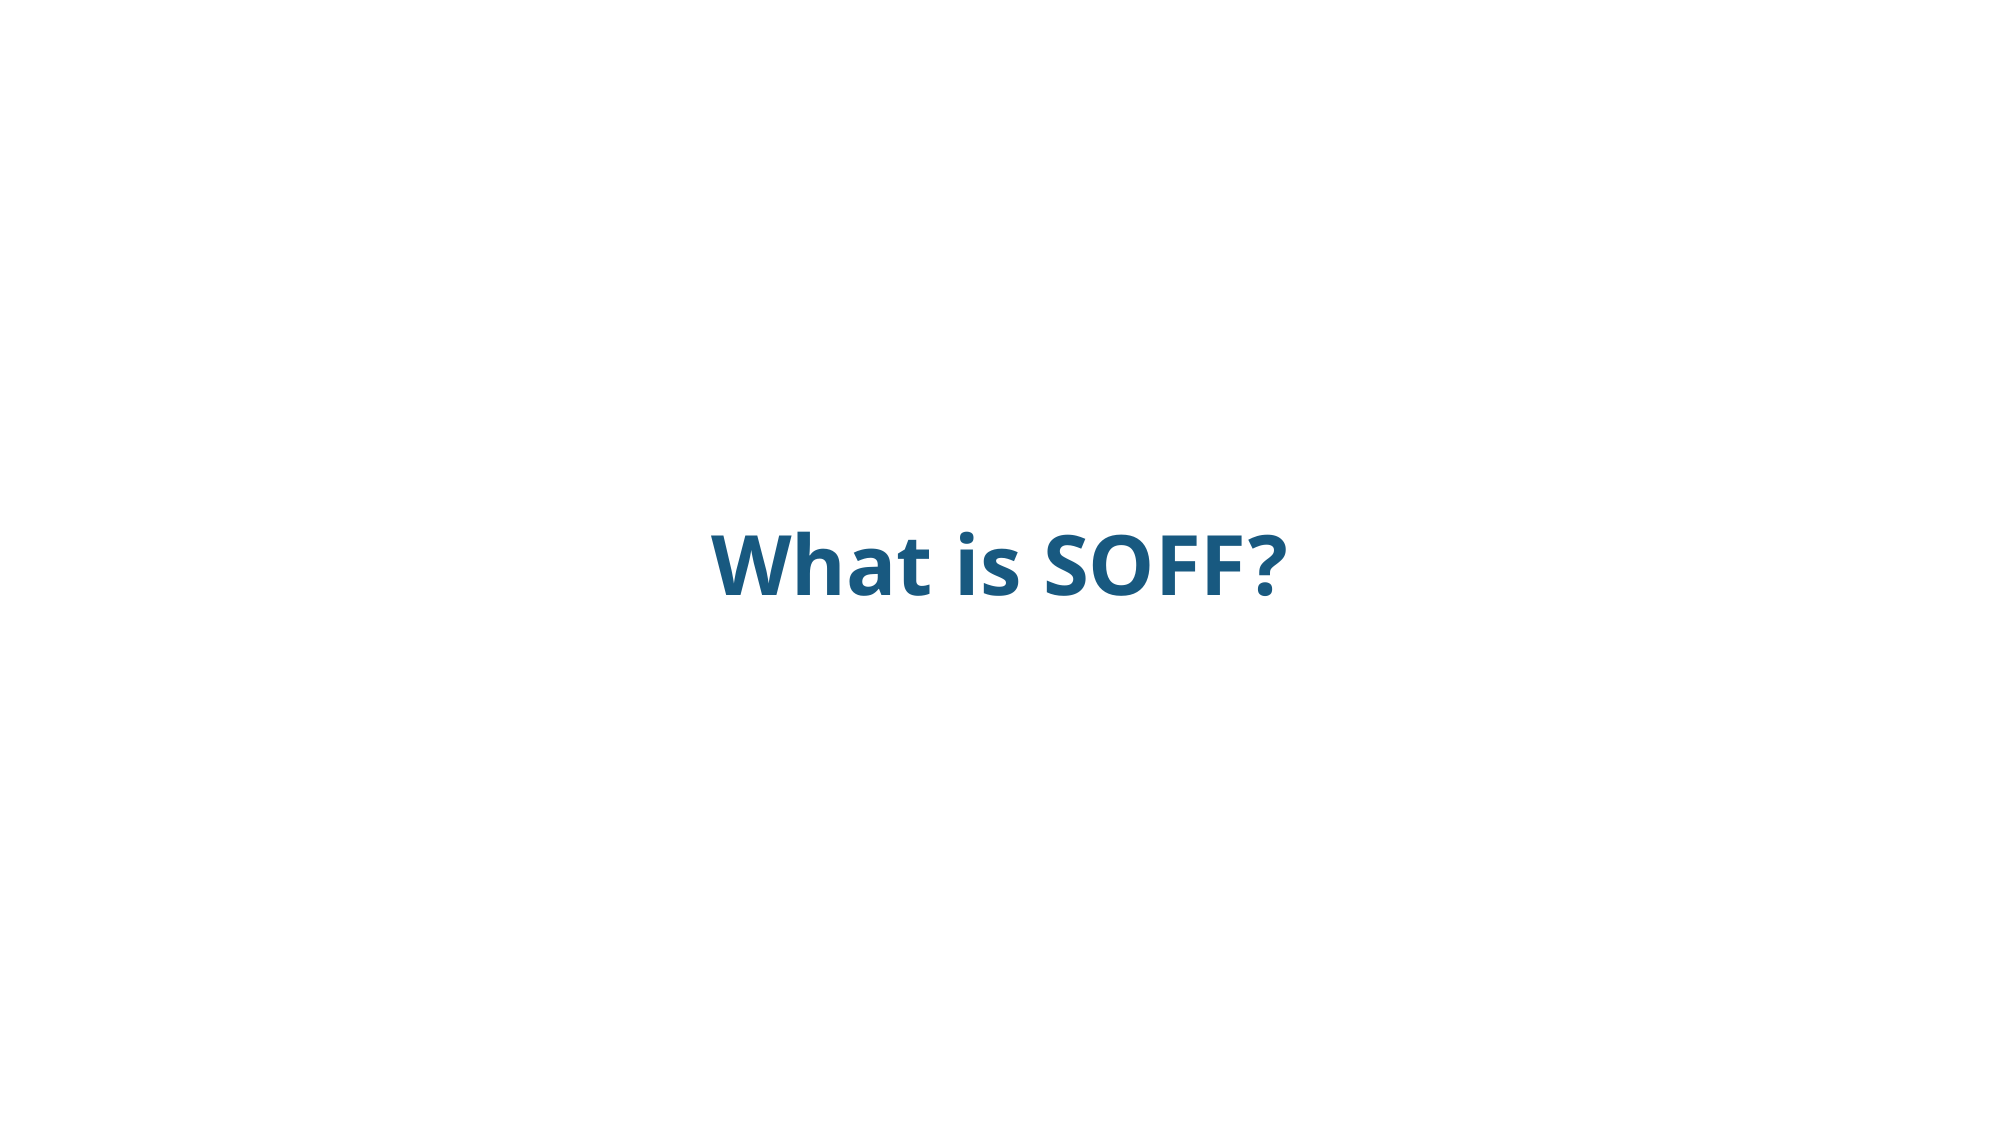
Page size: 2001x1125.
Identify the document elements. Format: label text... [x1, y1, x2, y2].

title What is SOFF? [150, 210, 1850, 914]
